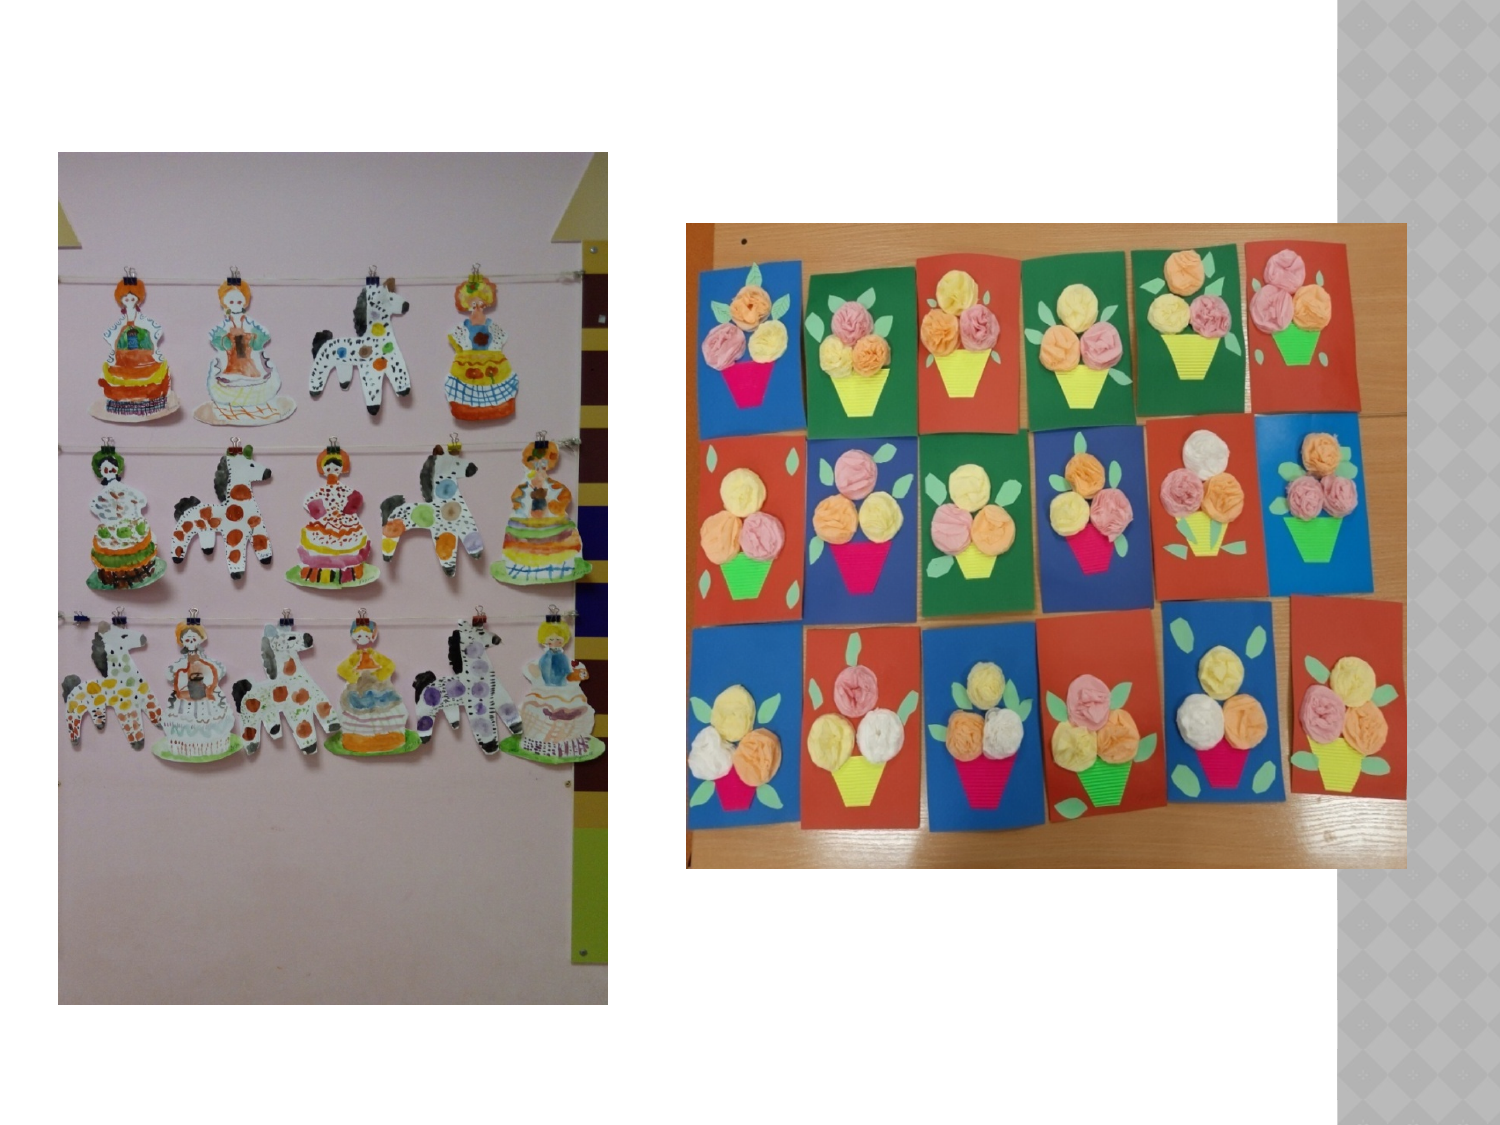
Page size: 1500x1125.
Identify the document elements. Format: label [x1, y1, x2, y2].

list [684, 222, 1407, 870]
list [58, 151, 609, 1006]
